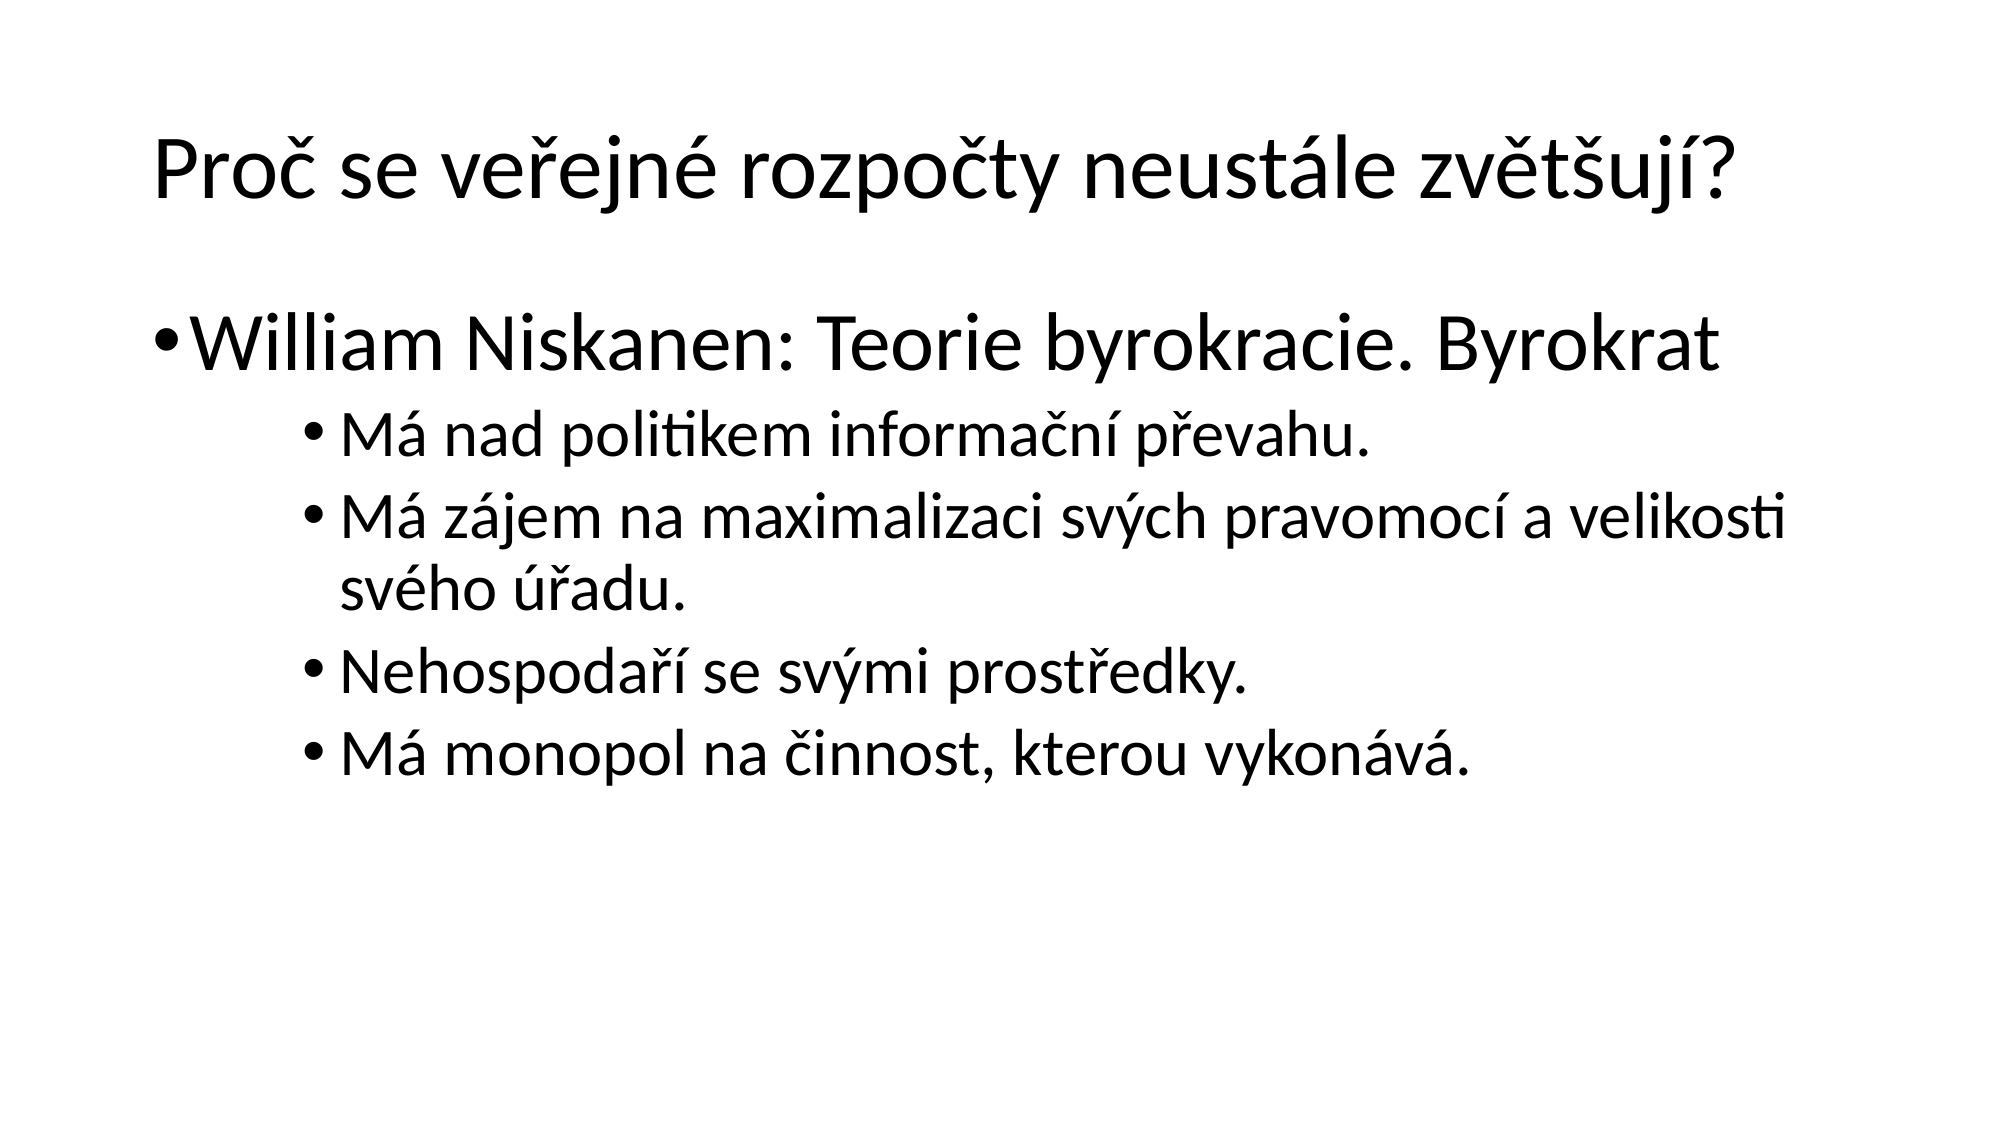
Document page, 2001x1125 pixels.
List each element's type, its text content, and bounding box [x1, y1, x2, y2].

title Proč se veřejné rozpočty neustále zvětšují? [137, 59, 1863, 278]
list William Niskanen: Teorie byrokracie. Byrokrat Má nad politikem informační převahu. Má zájem na maximalizaci svých pravomocí a velikosti svého úřadu. Nehospodaří se svými prostředky. Má monopol na činnost, kterou vykonává. [137, 290, 1863, 1014]
